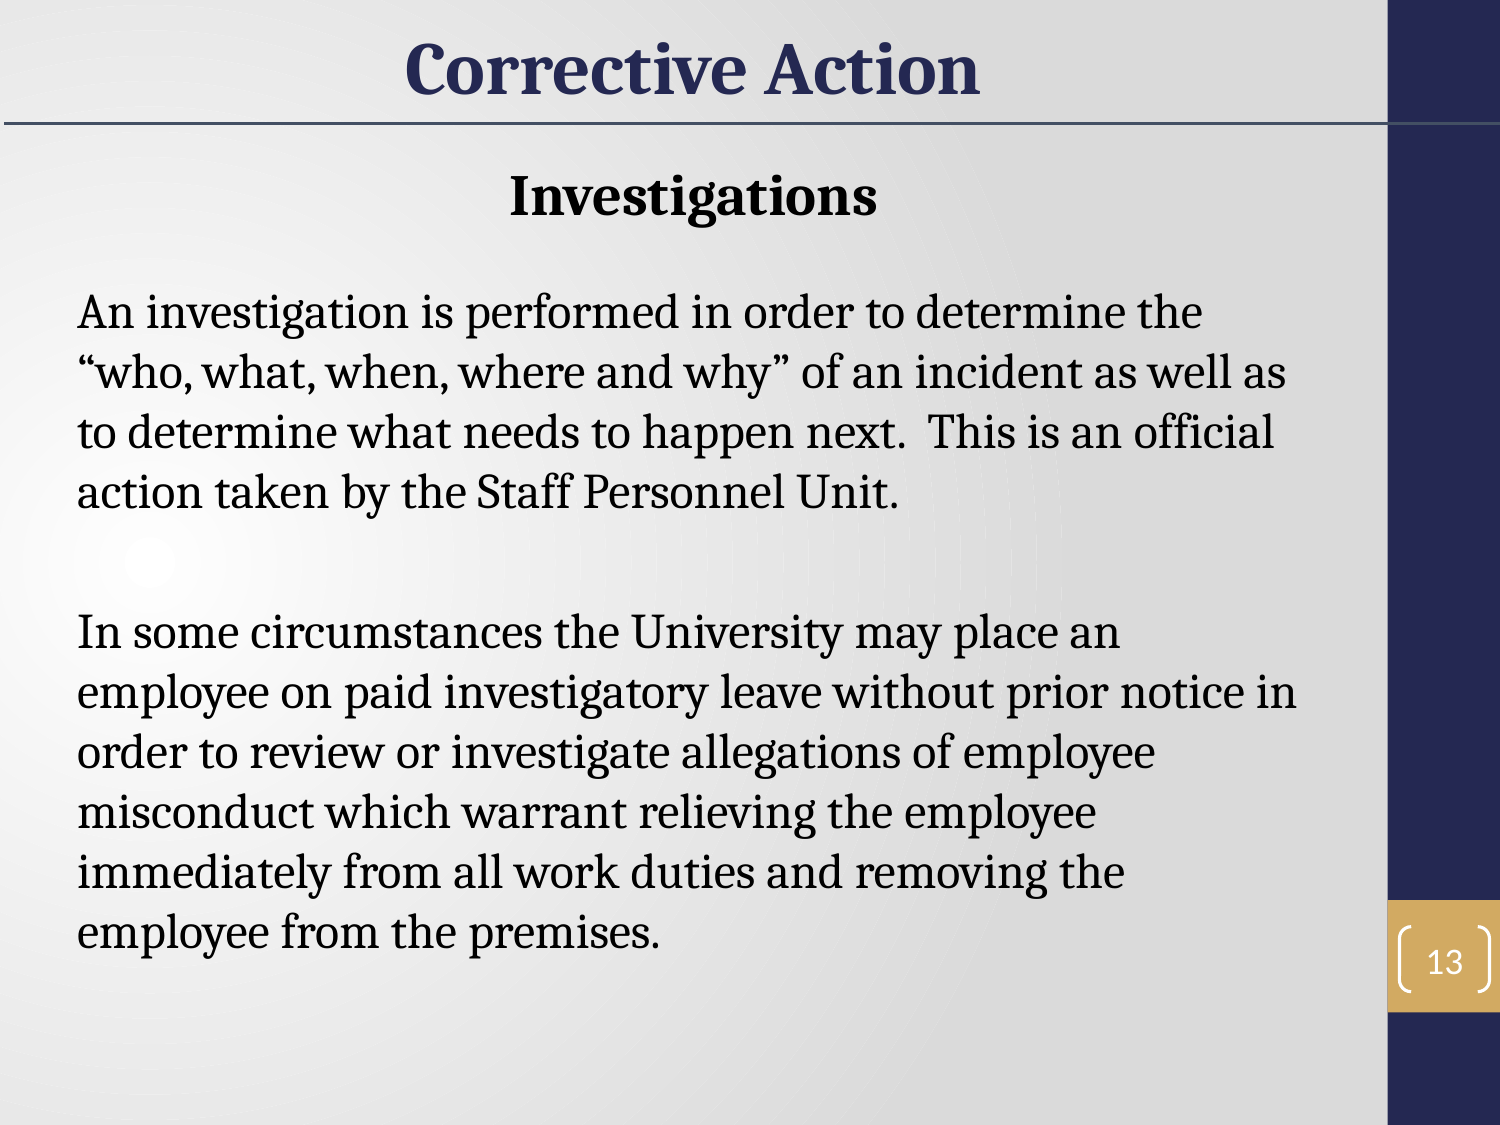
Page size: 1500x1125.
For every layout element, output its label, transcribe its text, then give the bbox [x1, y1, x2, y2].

slide_number 13 [1397, 925, 1492, 994]
text_box Corrective Action [62, 12, 1325, 116]
text_box Investigations An investigation is performed in order to determine the “who, what, when, where and why” of an incident as well as to determine what needs to happen next. This is an official action taken by the Staff Personnel Unit. In some circumstances the University may place an employee on paid investigatory leave without prior notice in order to review or investigate allegations of employee misconduct which warrant relieving the employee immediately from all work duties and removing the employee from the premises. [62, 149, 1325, 1100]
